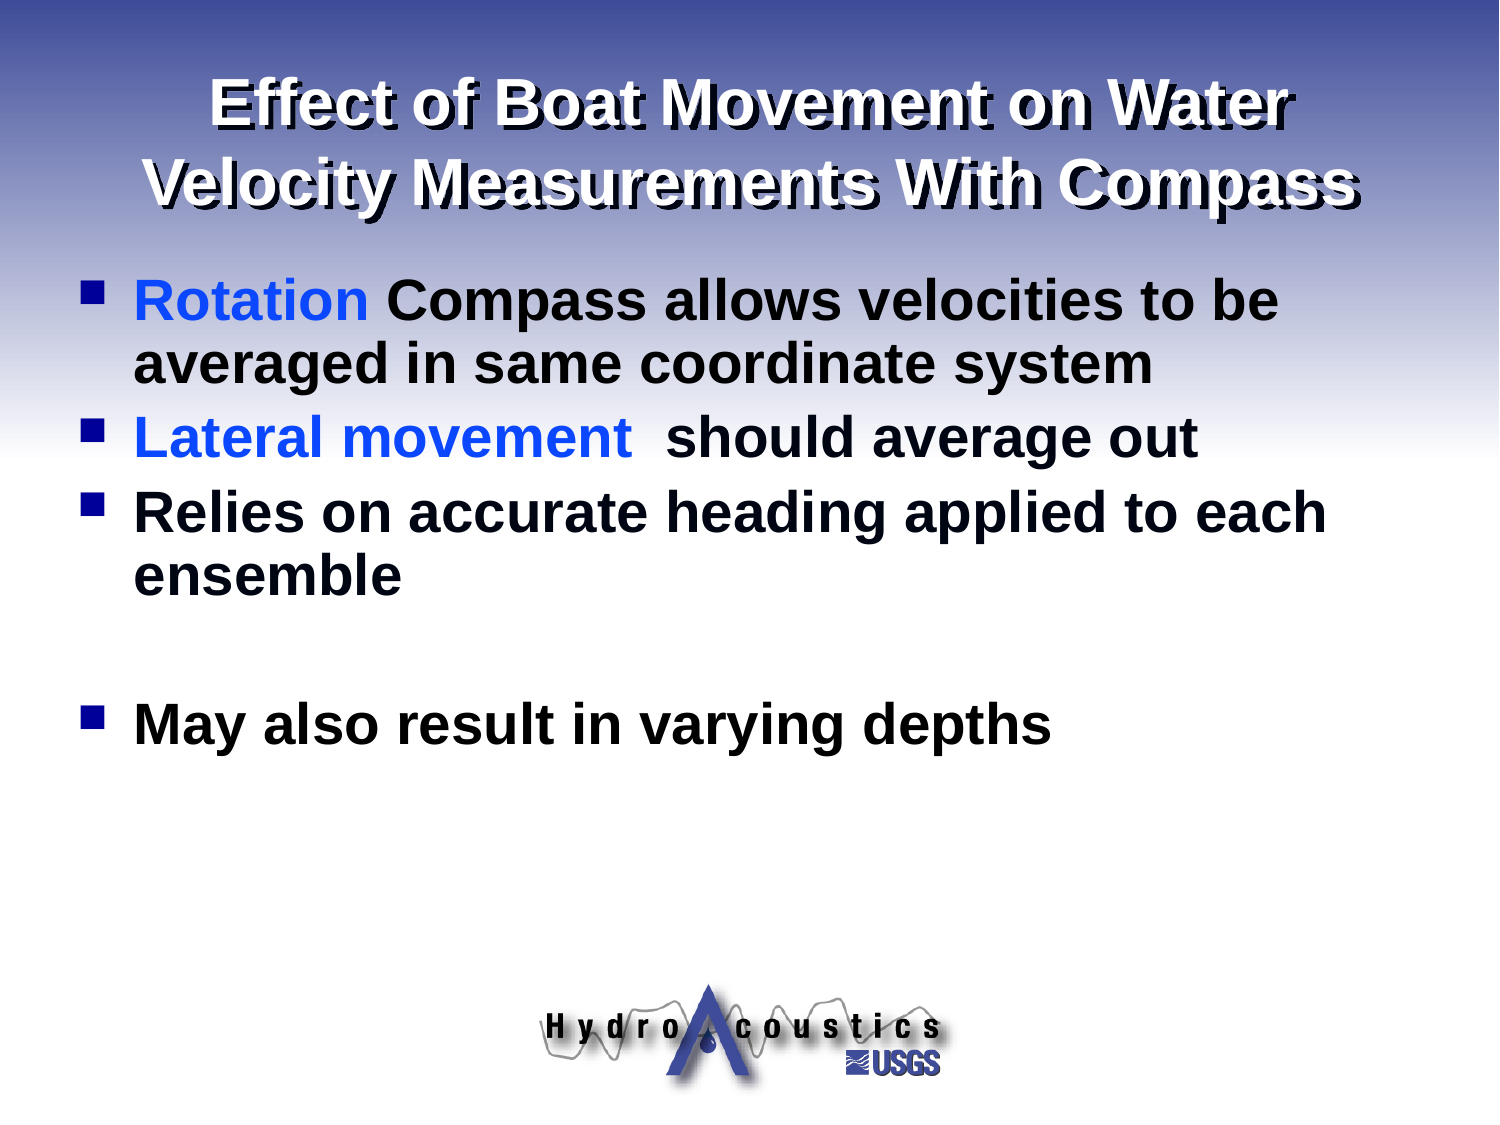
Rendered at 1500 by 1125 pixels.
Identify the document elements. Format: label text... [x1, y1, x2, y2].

picture [537, 1006, 963, 1101]
title Effect of Boat Movement on Water Velocity Measurements With Compass [74, 44, 1426, 233]
list Rotation Compass allows velocities to be averaged in same coordinate system Lateral movement should average out Relies on accurate heading applied to each ensemble May also result in varying depths [62, 262, 1426, 1006]
